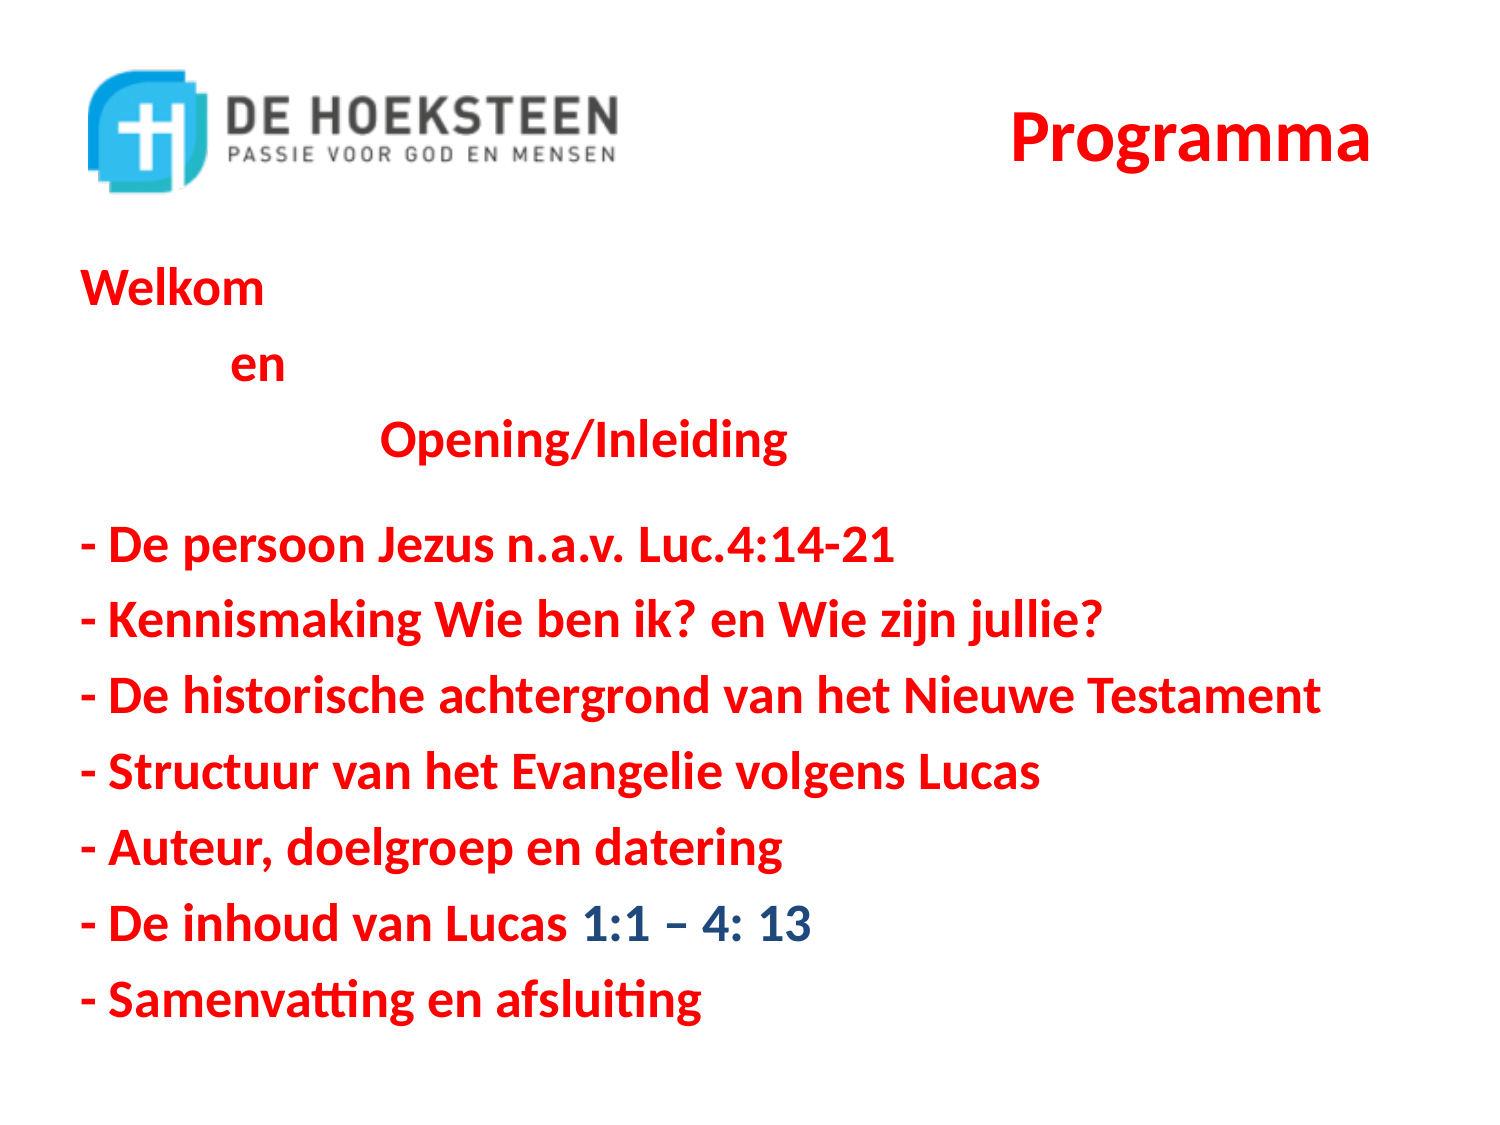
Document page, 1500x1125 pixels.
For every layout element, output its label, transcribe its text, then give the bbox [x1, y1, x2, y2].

title Programma [750, 30, 1388, 232]
subtitle Welkom en Opening/Inleiding - De persoon Jezus n.a.v. Luc.4:14-21 - Kennismaking Wie ben ik? en Wie zijn jullie? - De historische achtergrond van het Nieuwe Testament - Structuur van het Evangelie volgens Lucas - Auteur, doelgroep en datering - De inhoud van Lucas 1:1 – 4: 13 - Samenvatting en afsluiting [64, 243, 1436, 1083]
picture [88, 30, 633, 244]
